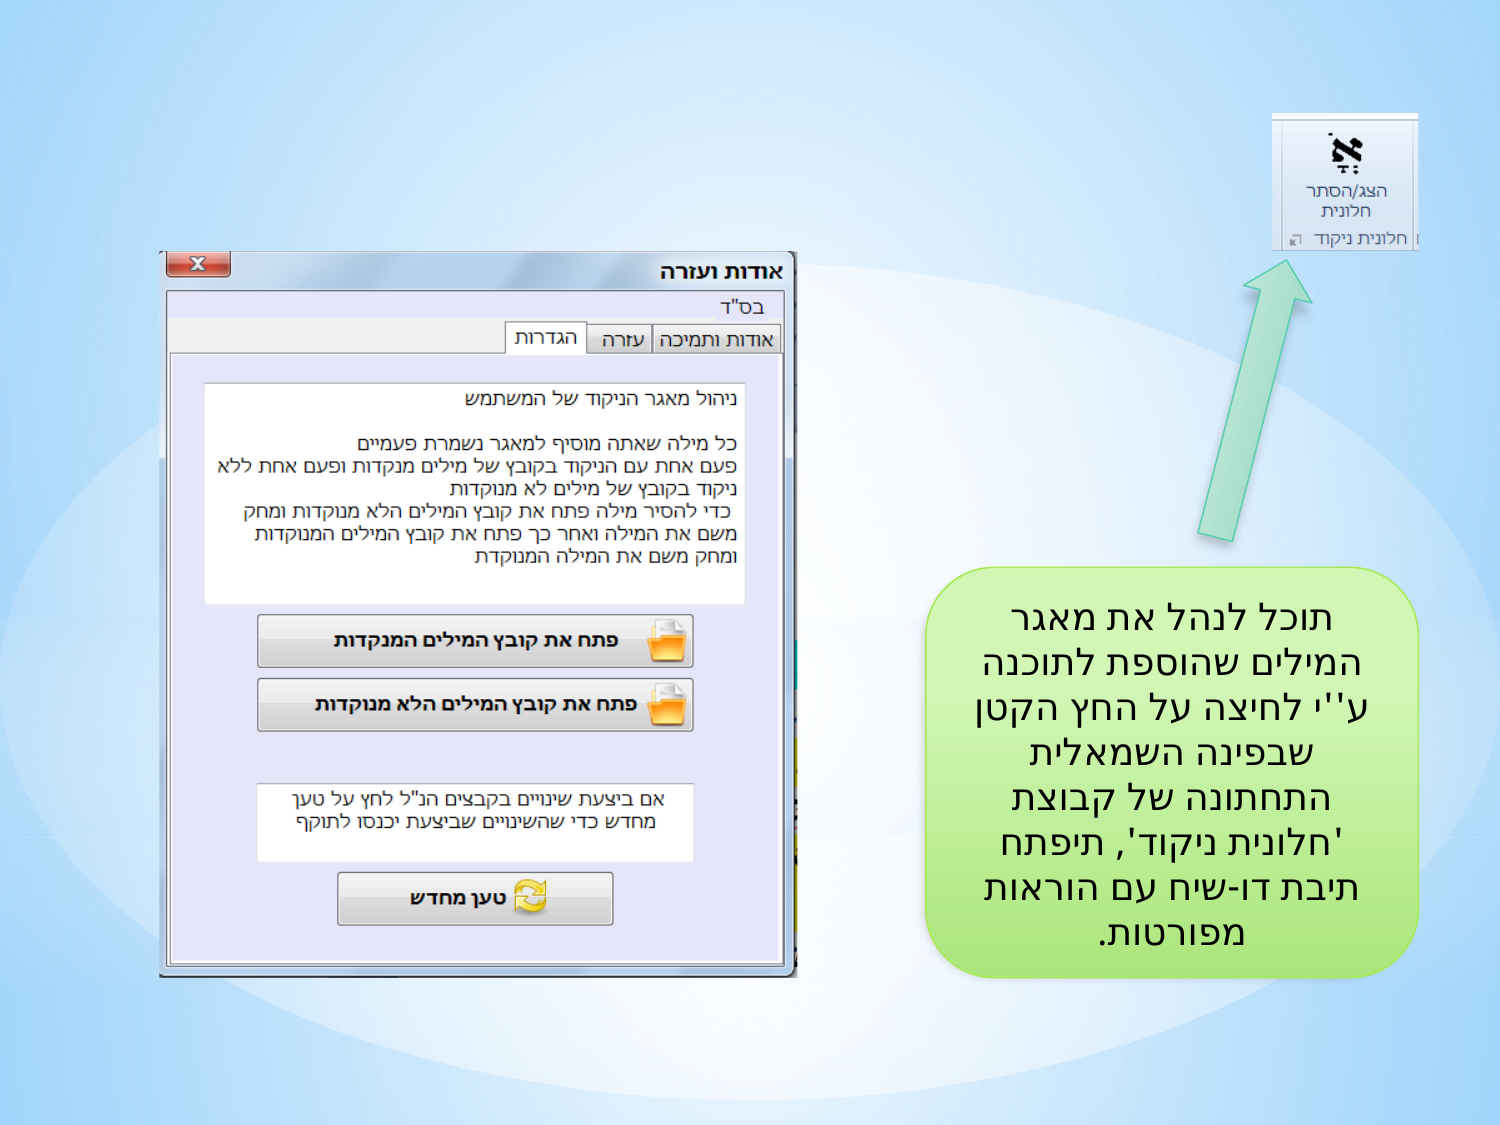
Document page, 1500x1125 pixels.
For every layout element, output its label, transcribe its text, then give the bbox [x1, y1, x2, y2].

text_box תוכל לנהל את מאגר המילים שהוספת לתוכנה ע''י לחיצה על החץ הקטן שבפינה השמאלית התחתונה של קבוצת 'חלונית ניקוד', תיפתח תיבת דו-שיח עם הוראות מפורטות. [925, 566, 1420, 979]
picture [1271, 113, 1419, 252]
text_box [1197, 261, 1313, 543]
picture [159, 250, 798, 978]
